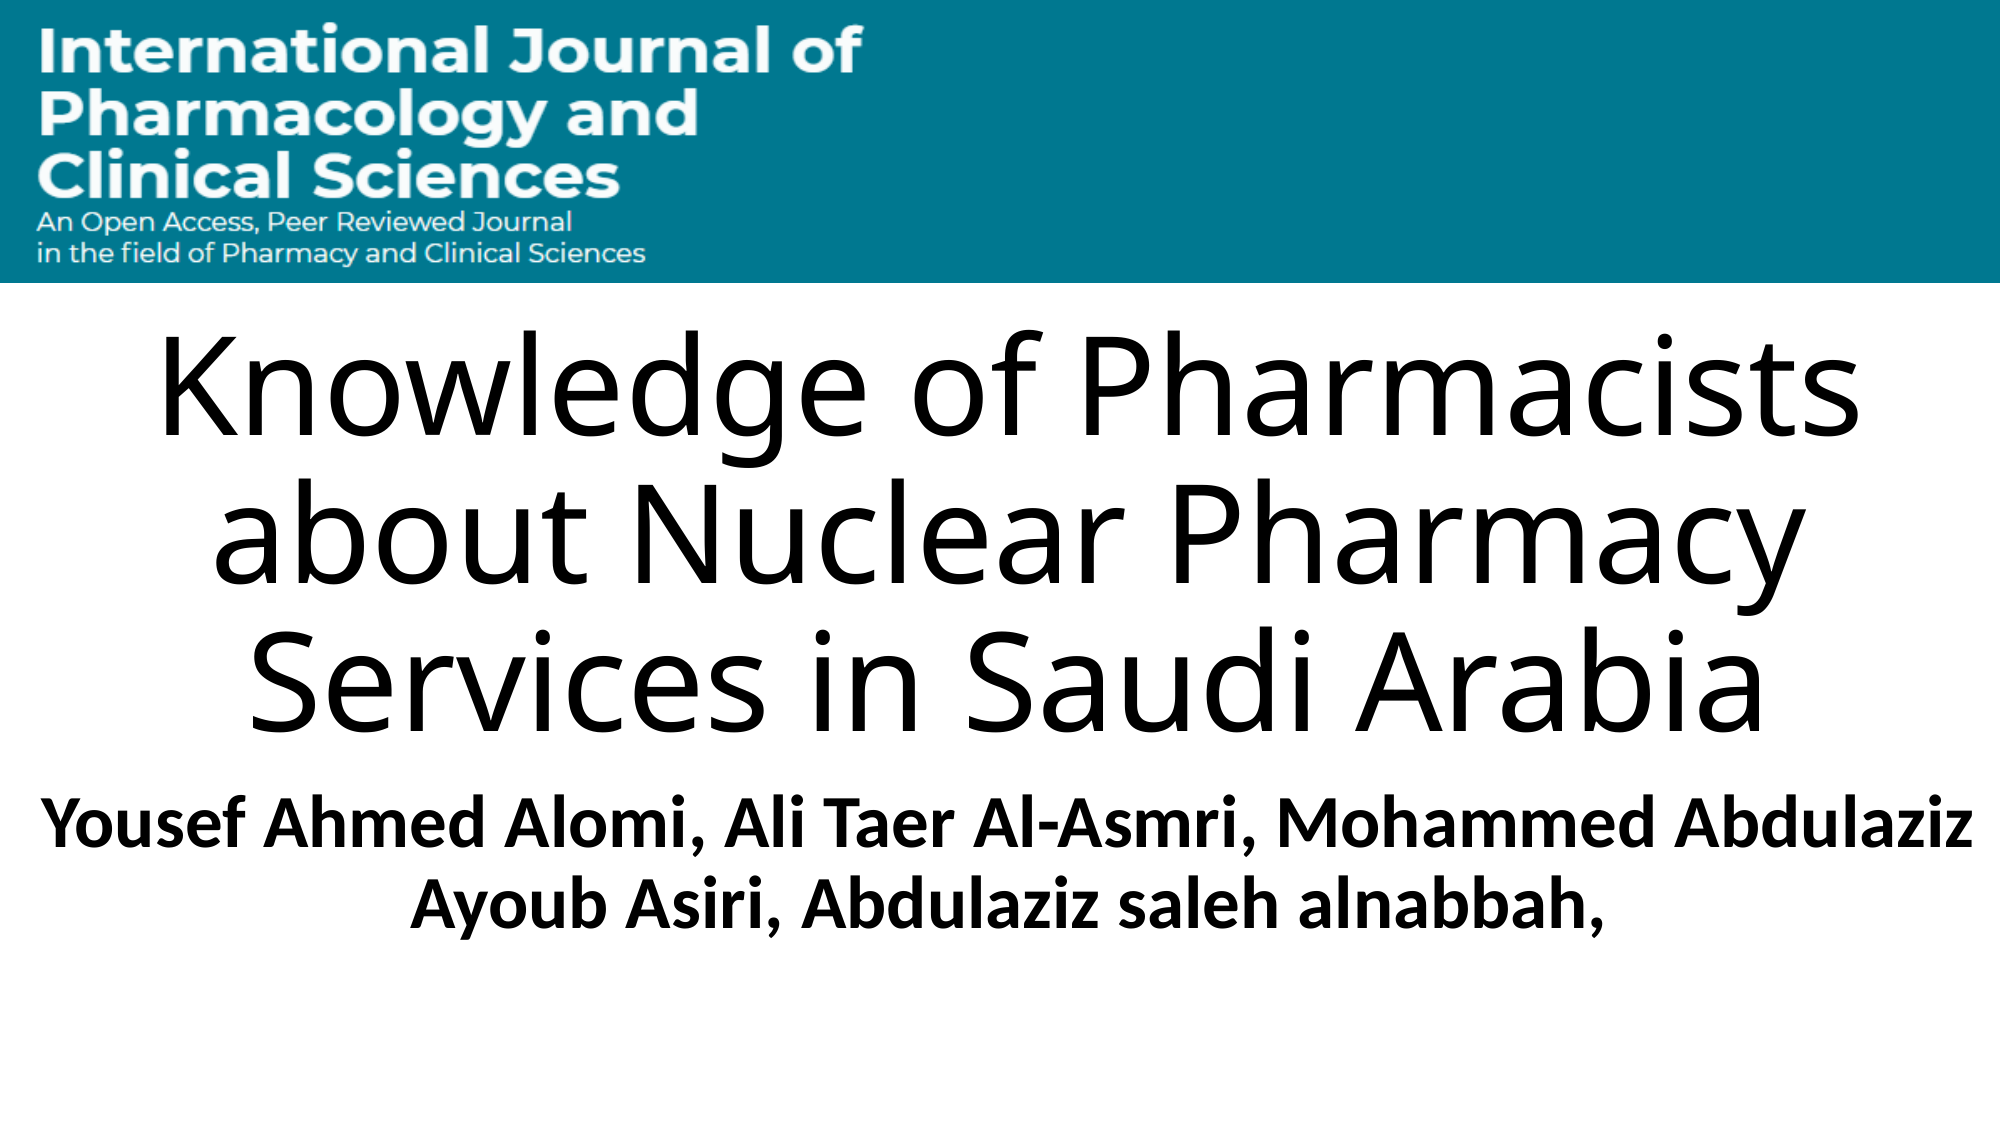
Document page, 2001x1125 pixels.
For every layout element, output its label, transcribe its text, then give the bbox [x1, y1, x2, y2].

subtitle Knowledge of Pharmacists about Nuclear Pharmacy Services in Saudi Arabia Yousef Ahmed Alomi, Ali Taer Al-Asmri, Mohammed Abdulaziz Ayoub Asiri, Abdulaziz saleh alnabbah, [18, 308, 2000, 1125]
picture [0, 0, 2000, 283]
